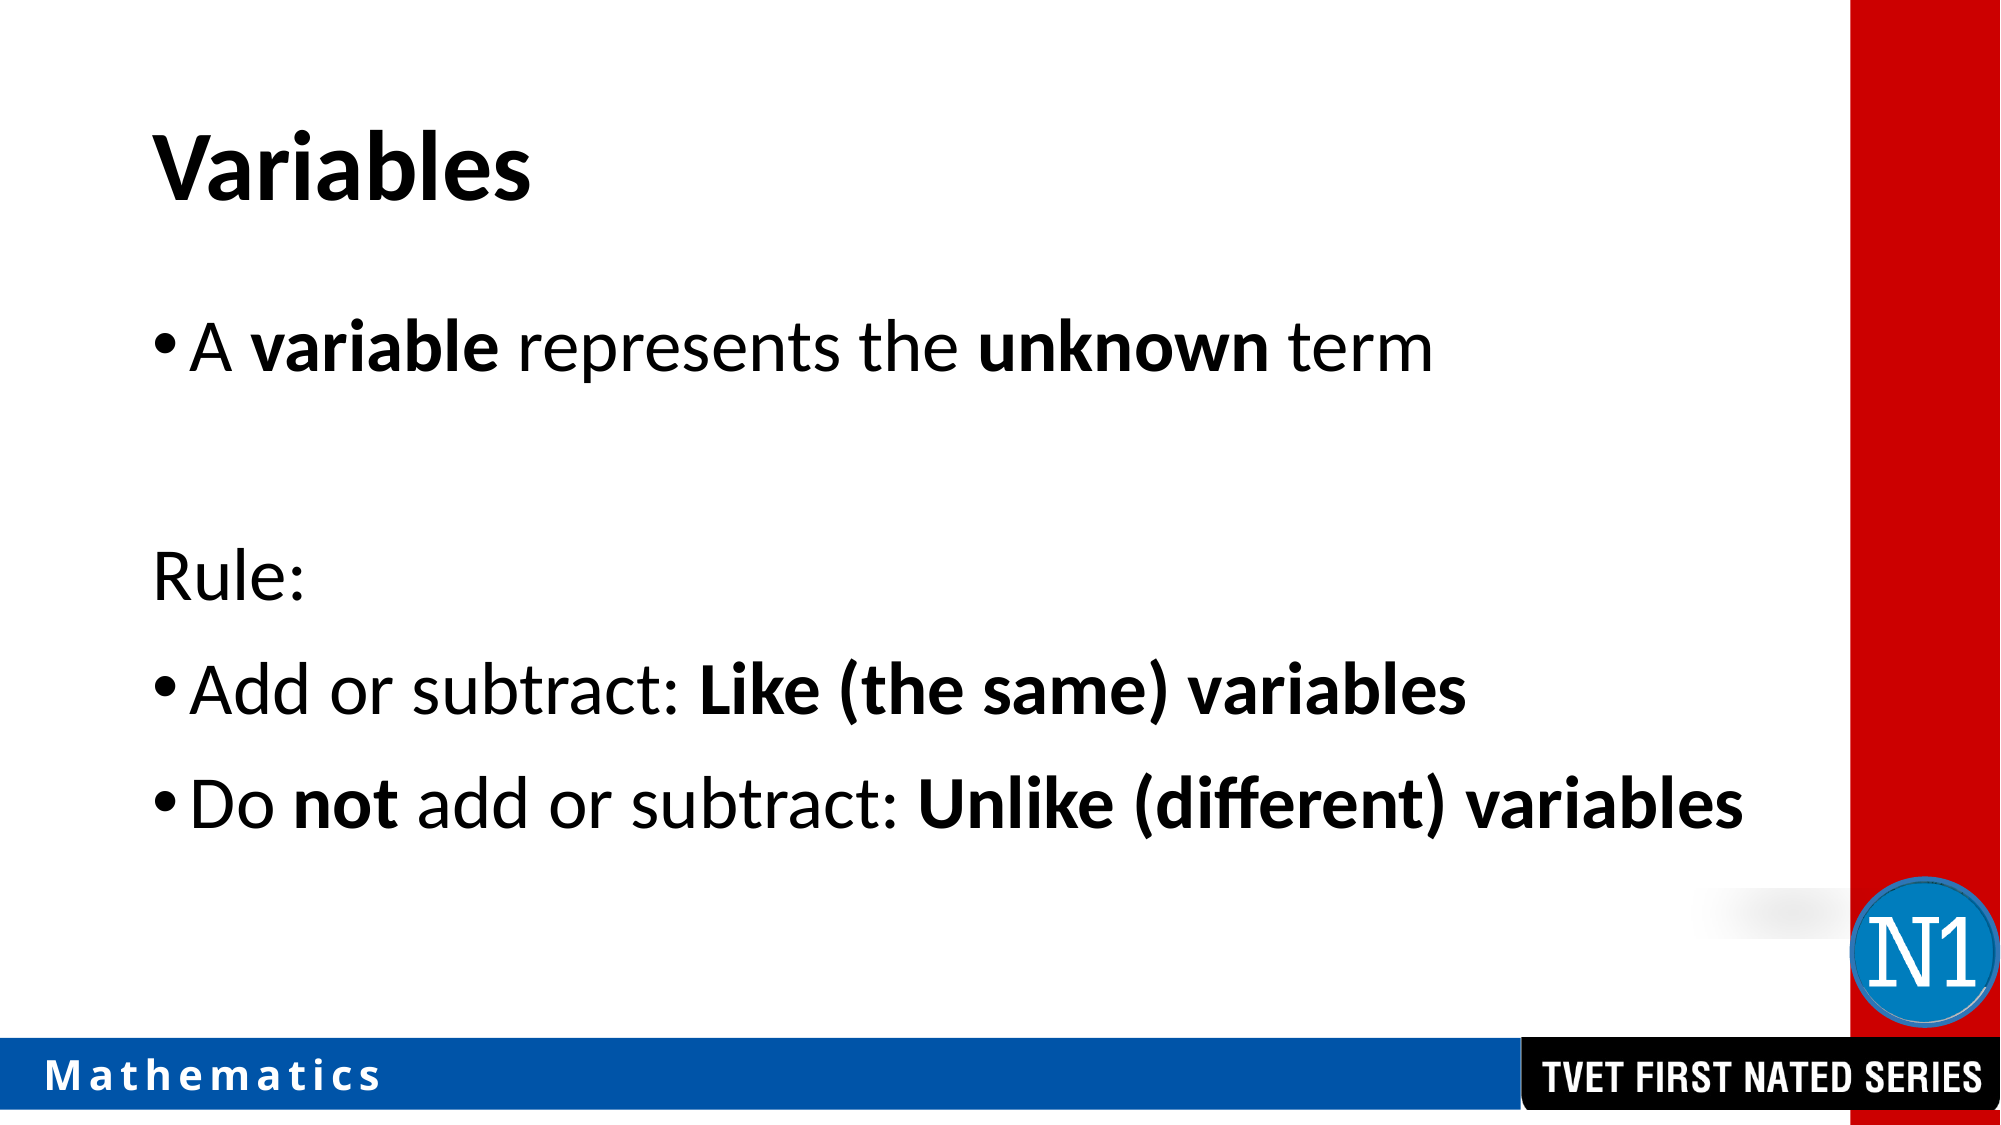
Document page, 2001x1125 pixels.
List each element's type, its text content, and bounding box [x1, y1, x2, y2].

picture [1520, 1037, 2000, 1110]
picture [1942, 918, 1975, 986]
list A variable represents the unknown term Rule: Add or subtract: Like (the same) variables Do not add or subtract: Unlike (different) variables [137, 299, 1827, 1014]
picture [1870, 918, 1938, 986]
title Variables [137, 59, 1827, 278]
